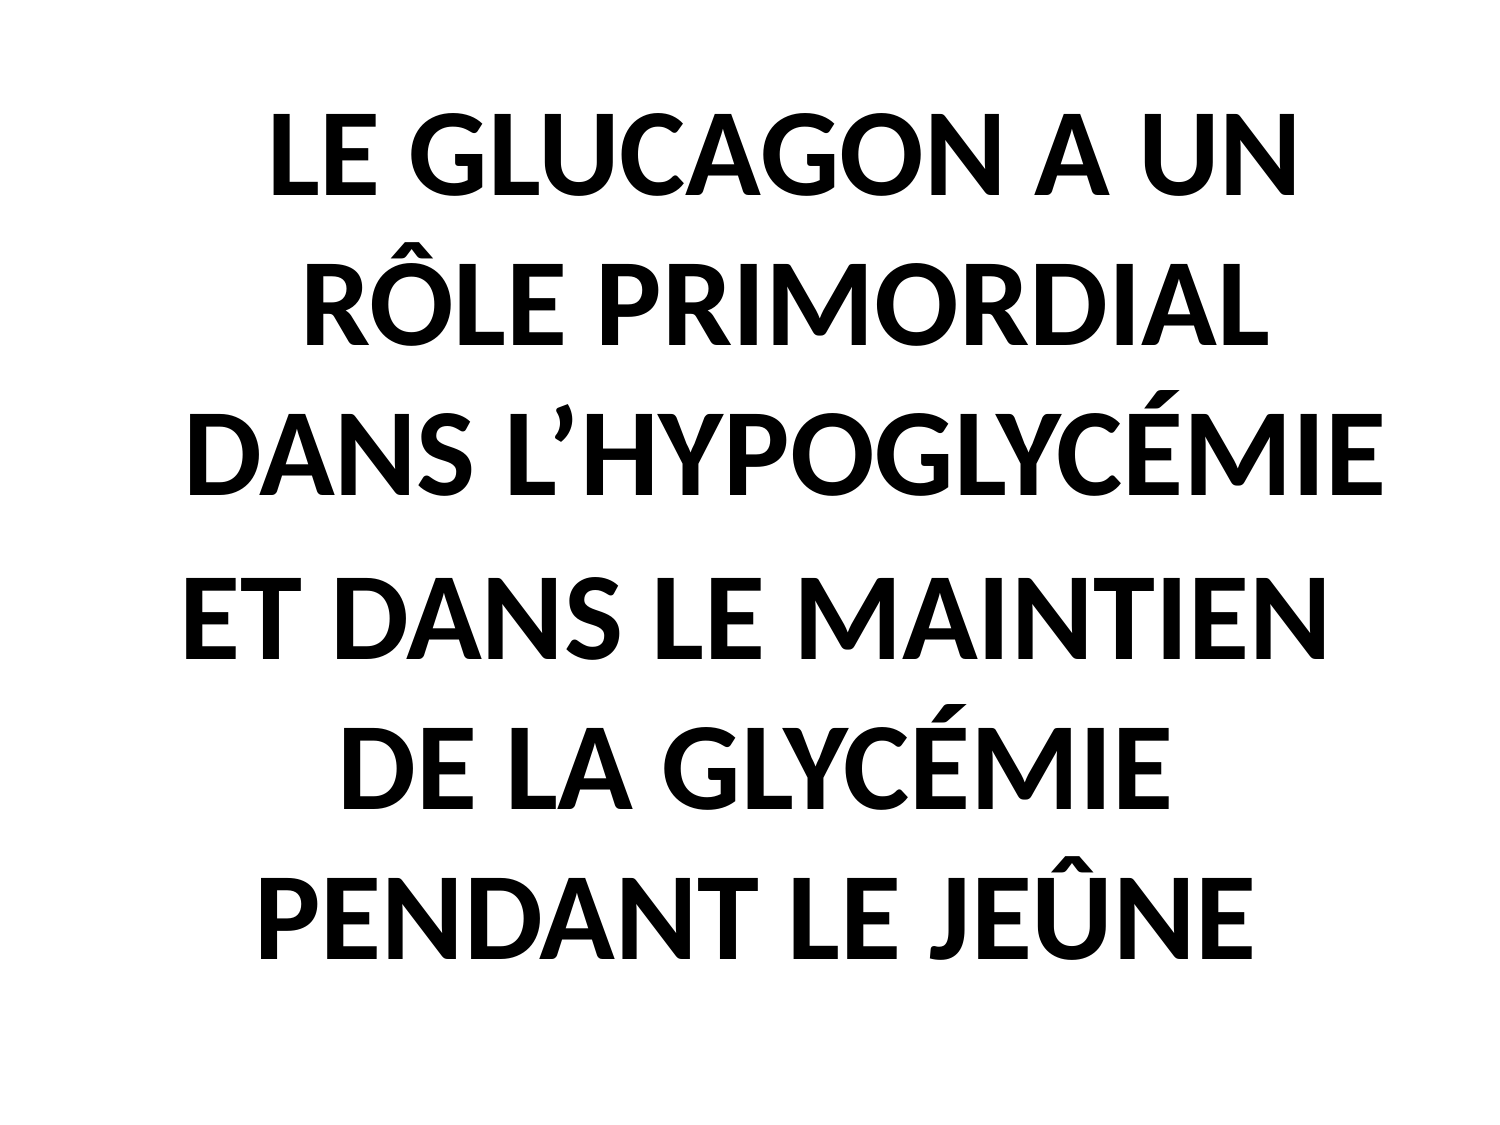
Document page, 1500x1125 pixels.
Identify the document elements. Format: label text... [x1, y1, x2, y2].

subtitle ET DANS LE MAINTIEN DE LA GLYCÉMIE PENDANT LE JEÛNE [112, 527, 1400, 1059]
title LE GLUCAGON A UN RÔLE PRIMORDIAL DANS L’HYPOGLYCÉMIE [147, 0, 1423, 591]
